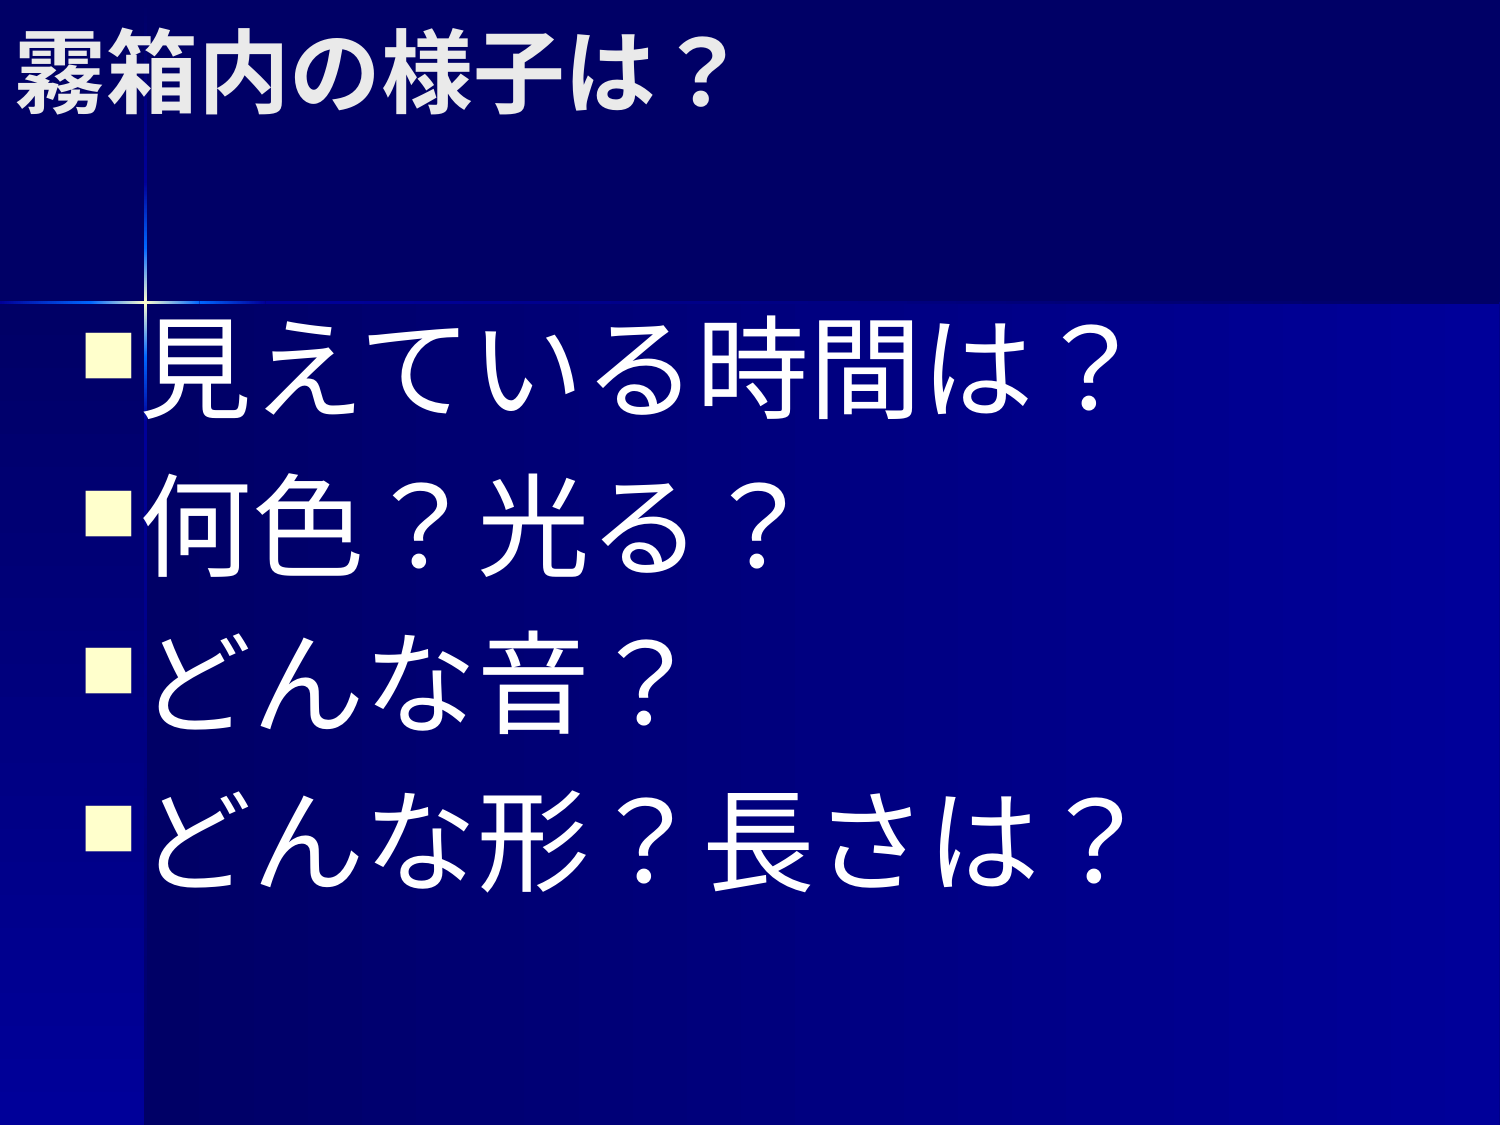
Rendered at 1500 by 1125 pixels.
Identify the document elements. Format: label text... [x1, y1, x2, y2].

title 霧箱内の様子は？ [0, 7, 1500, 243]
list 見えている時間は？ 何色？光る？ どんな音？ どんな形？長さは？ [64, 290, 1471, 1118]
